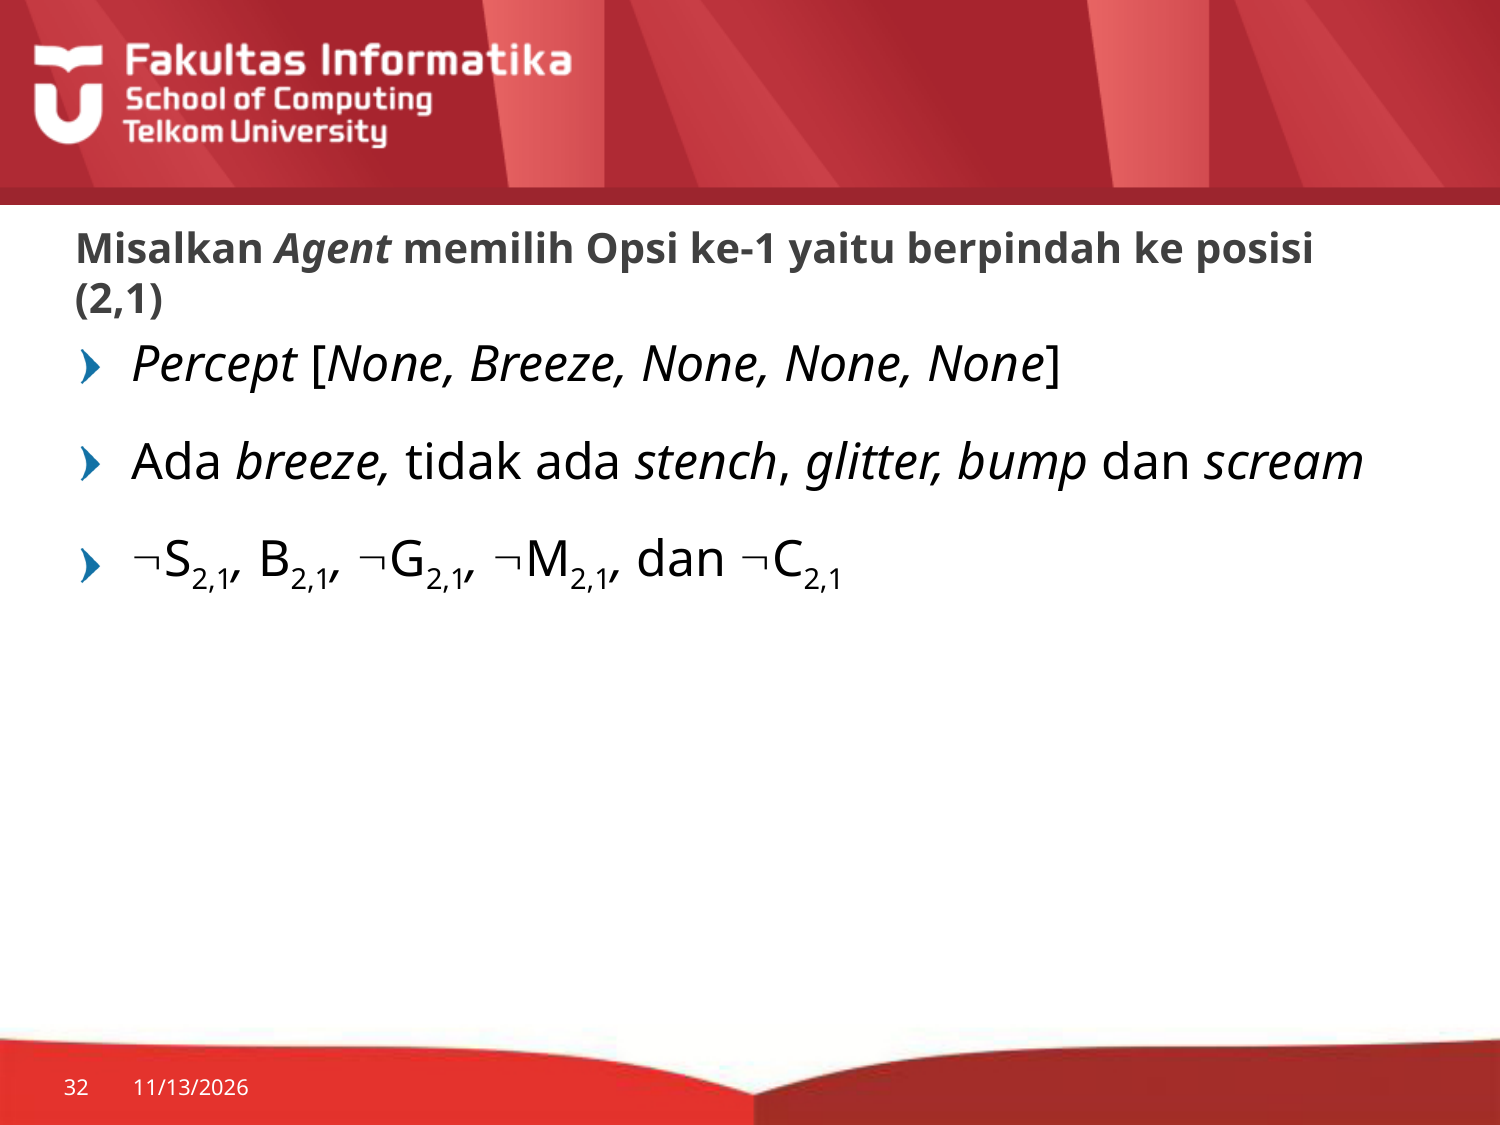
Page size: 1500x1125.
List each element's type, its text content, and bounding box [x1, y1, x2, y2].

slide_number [132, 1058, 403, 1119]
picture [0, 1024, 1500, 1125]
picture [0, 0, 1500, 205]
picture [74, 338, 104, 386]
picture [74, 435, 104, 483]
slide_number 32 [63, 1058, 123, 1119]
list Percept [None, Breeze, None, None, None] Ada breeze, tidak ada stench, glitter, bump dan scream S2,1, B2,1, G2,1, M2,1, dan C2,1 [59, 324, 1426, 990]
picture [74, 537, 104, 585]
title Misalkan Agent memilih Opsi ke-1 yaitu berpindah ke posisi (2,1) [59, 219, 1426, 324]
